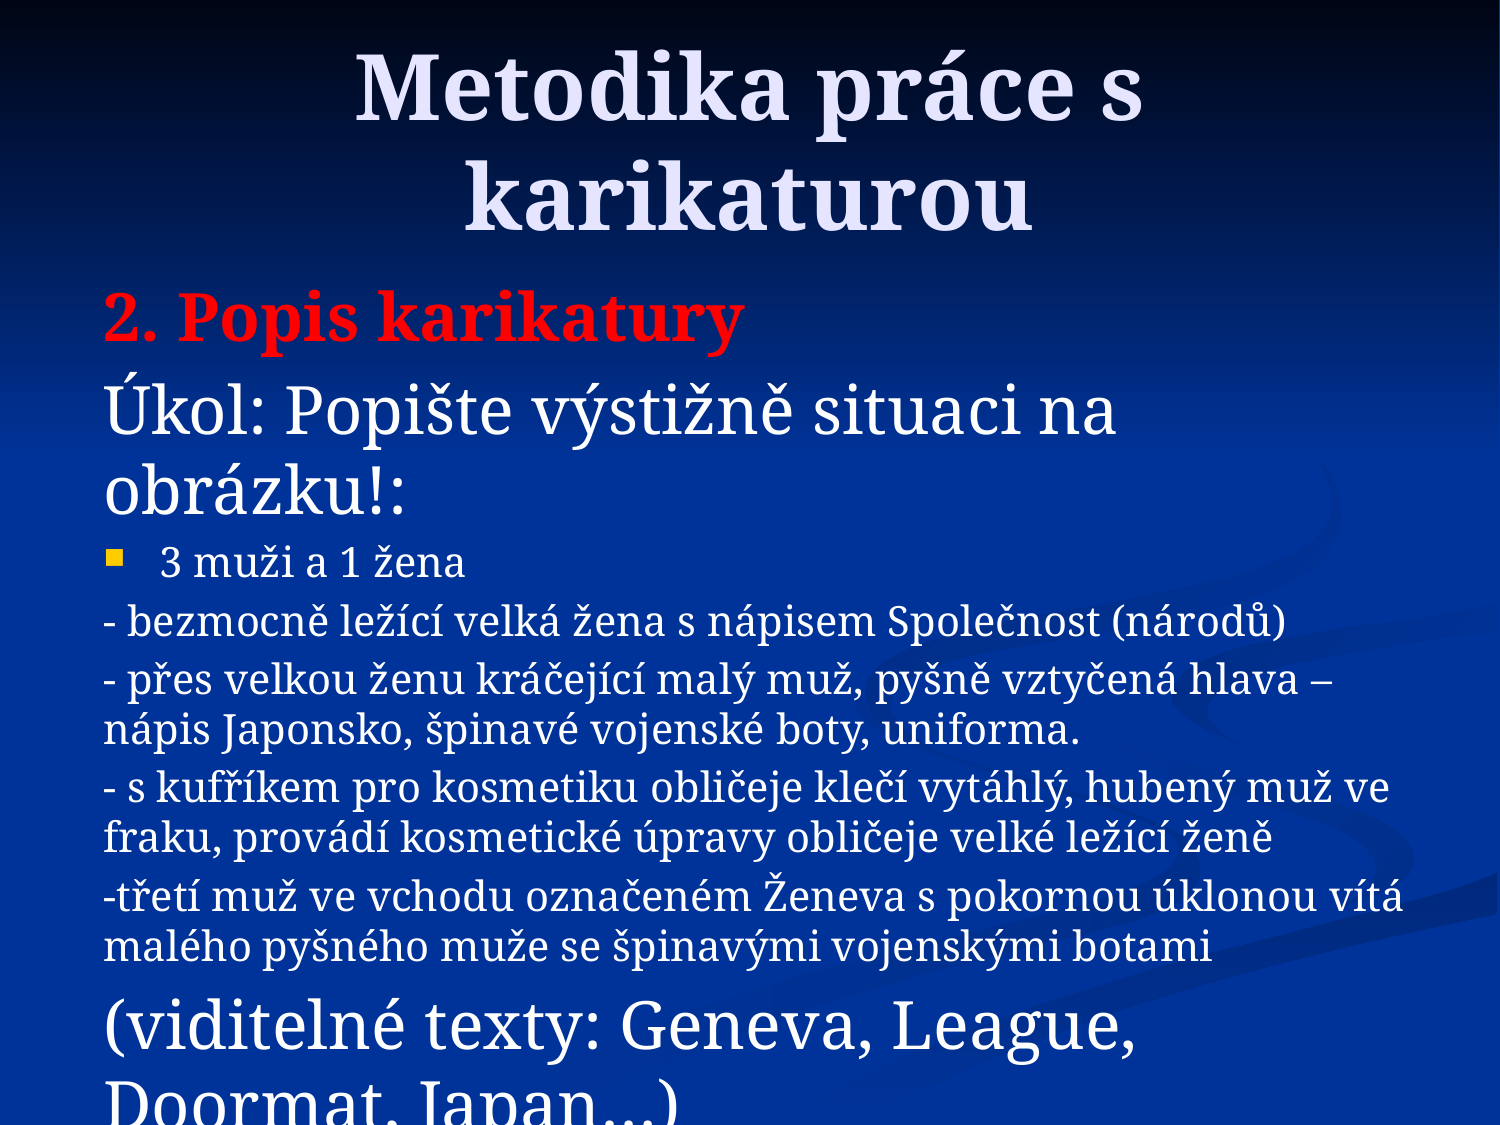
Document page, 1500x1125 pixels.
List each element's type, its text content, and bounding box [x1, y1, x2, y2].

title Metodika práce s karikaturou [75, 45, 1425, 233]
list 2. Popis karikatury Úkol: Popište výstižně situaci na obrázku!: 3 muži a 1 žena - bezmocně ležící velká žena s nápisem Společnost (národů) - přes velkou ženu kráčející malý muž, pyšně vztyčená hlava – nápis Japonsko, špinavé vojenské boty, uniforma. - s kufříkem pro kosmetiku obličeje klečí vytáhlý, hubený muž ve fraku, provádí kosmetické úpravy obličeje velké ležící ženě -třetí muž ve vchodu označeném Ženeva s pokornou úklonou vítá malého pyšného muže se špinavými vojenskými botami (viditelné texty: Geneva, League, Doormat, Japan…) [88, 267, 1439, 1010]
